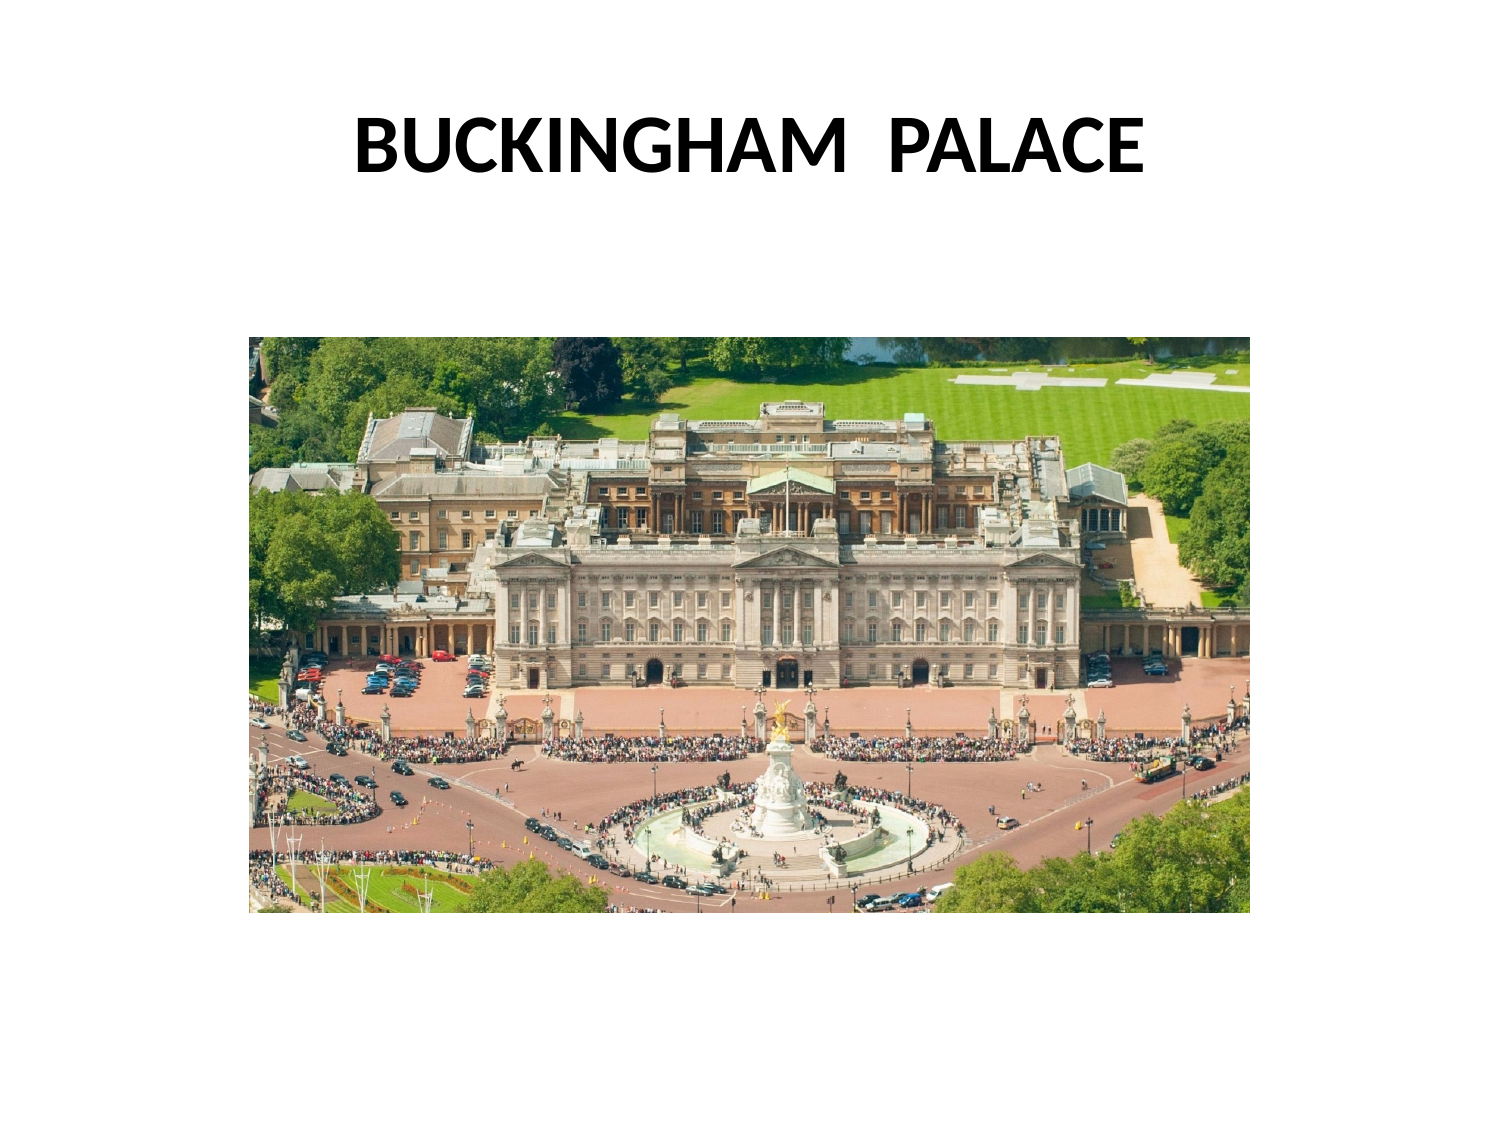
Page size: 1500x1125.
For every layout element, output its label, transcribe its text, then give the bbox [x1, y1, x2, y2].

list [249, 337, 1251, 913]
title BUCKINGHAM PALACE [75, 45, 1425, 233]
